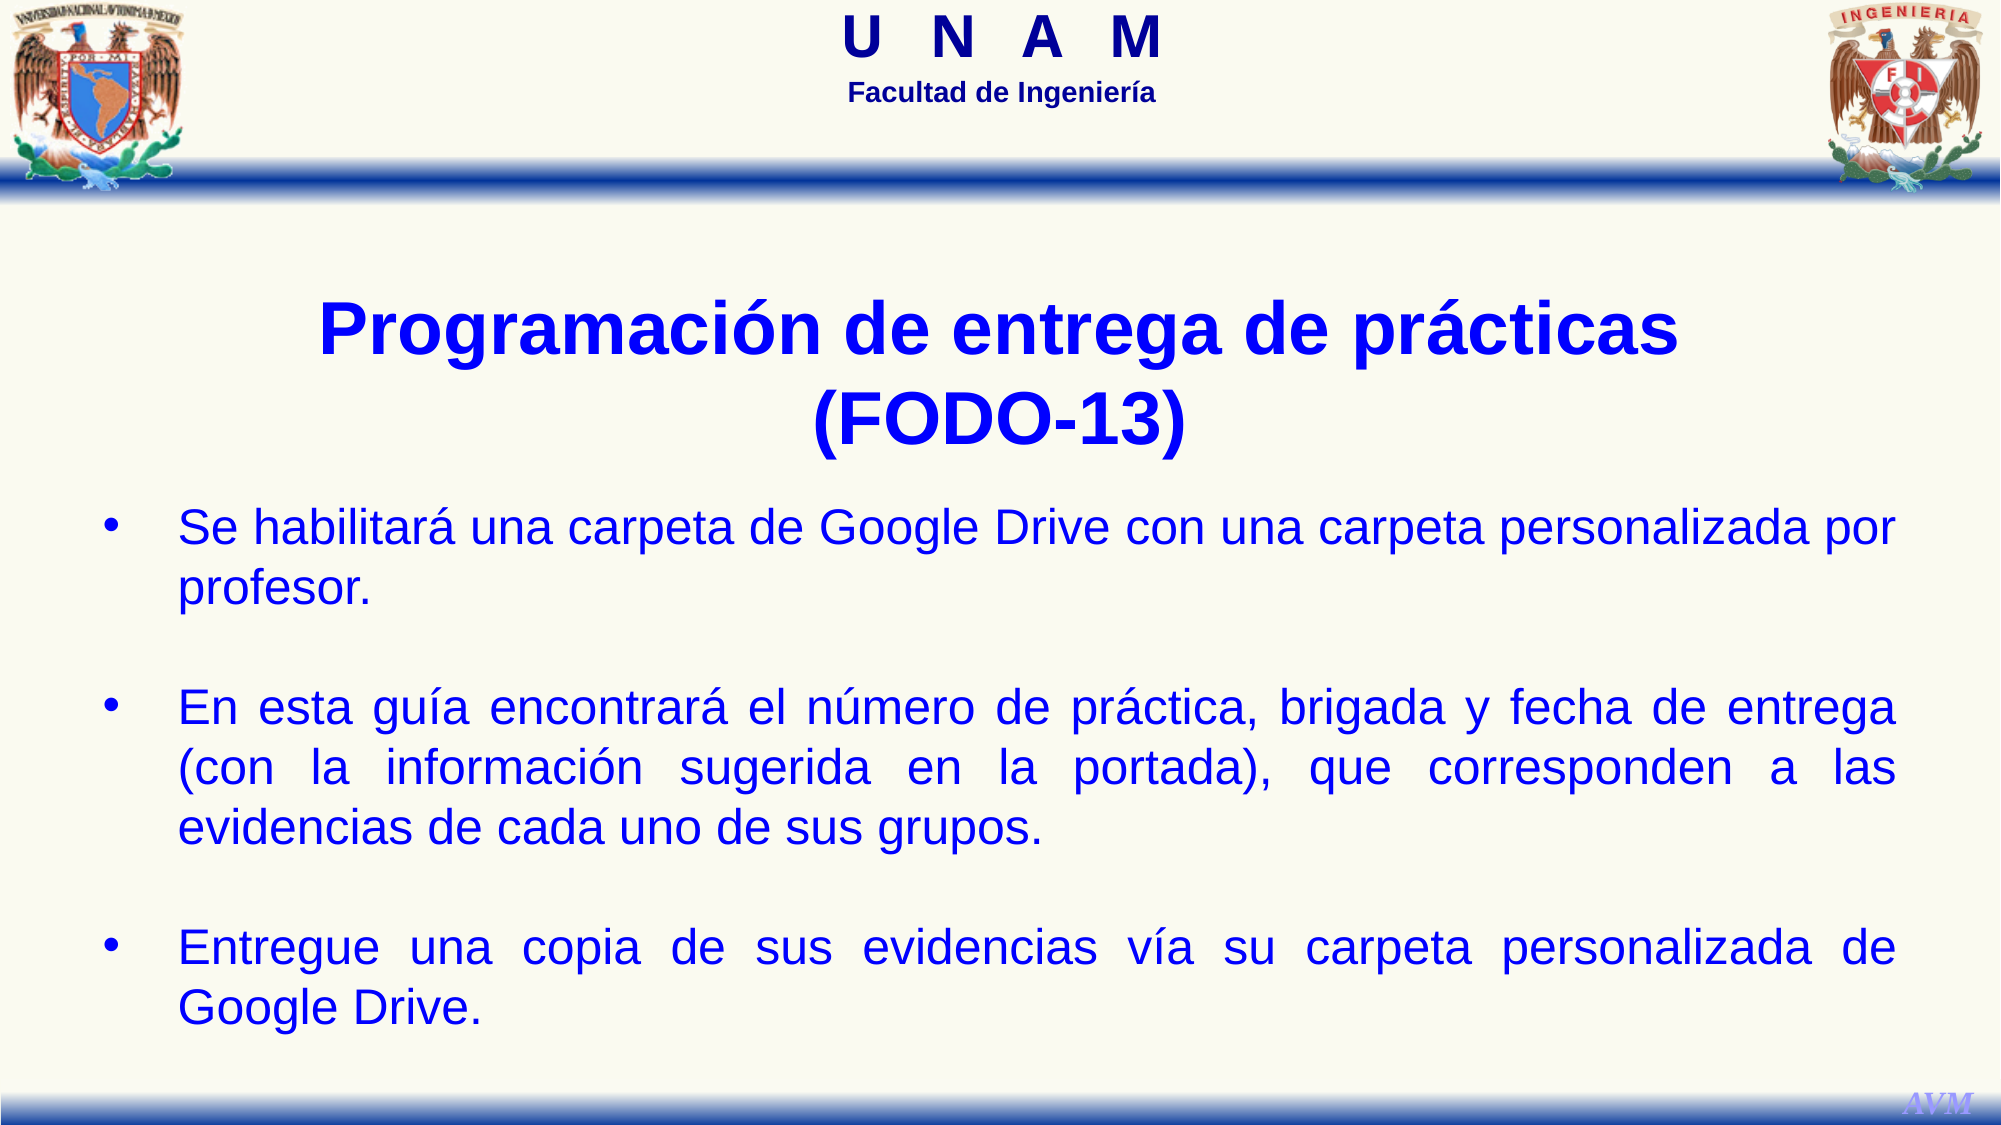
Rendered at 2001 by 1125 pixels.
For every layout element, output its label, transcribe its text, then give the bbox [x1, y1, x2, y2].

picture [1822, 0, 1988, 201]
text_box Programación de entrega de prácticas (FODO-13) [258, 271, 1742, 467]
text_box Se habilitará una carpeta de Google Drive con una carpeta personalizada por profesor. En esta guía encontrará el número de práctica, brigada y fecha de entrega (con la información sugerida en la portada), que corresponden a las evidencias de cada uno de sus grupos. Entregue una copia de sus evidencias vía su carpeta personalizada de Google Drive. [87, 486, 1913, 1042]
picture [10, 0, 189, 194]
